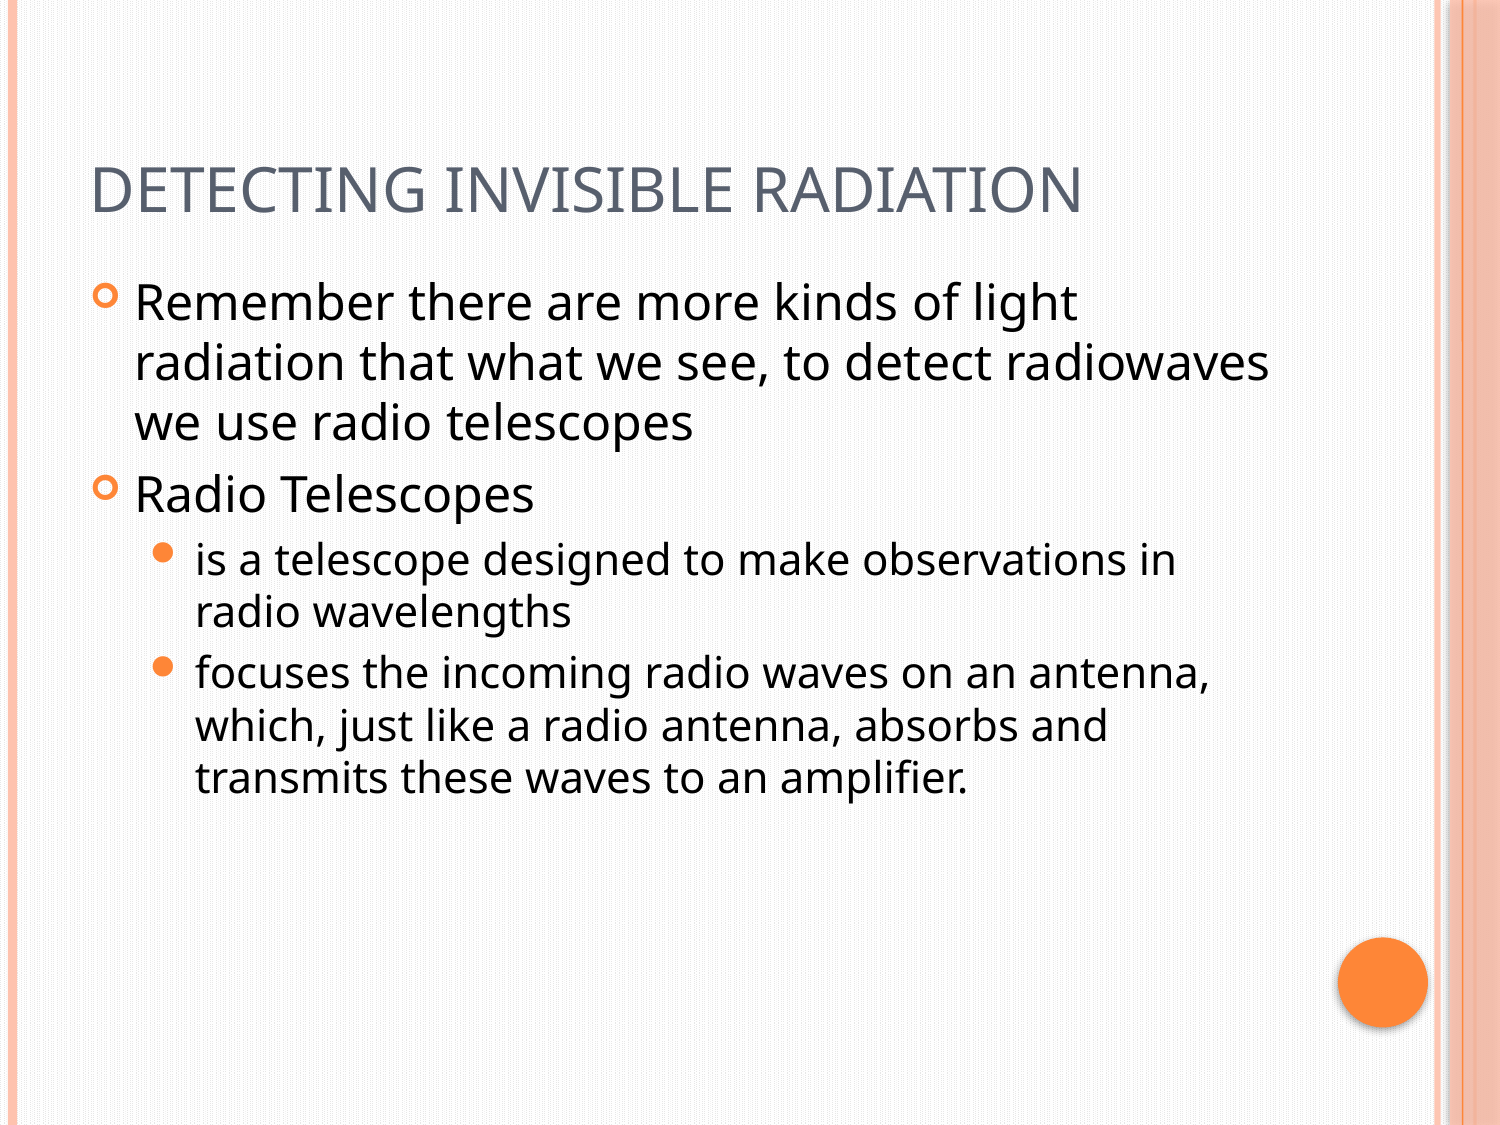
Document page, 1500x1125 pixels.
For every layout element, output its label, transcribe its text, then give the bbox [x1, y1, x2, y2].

title Detecting Invisible Radiation [75, 45, 1300, 233]
list Remember there are more kinds of light radiation that what we see, to detect radiowaves we use radio telescopes Radio Telescopes is a telescope designed to make observations in radio wavelengths focuses the incoming radio waves on an antenna, which, just like a radio antenna, absorbs and transmits these waves to an amplifier. [75, 262, 1300, 1062]
